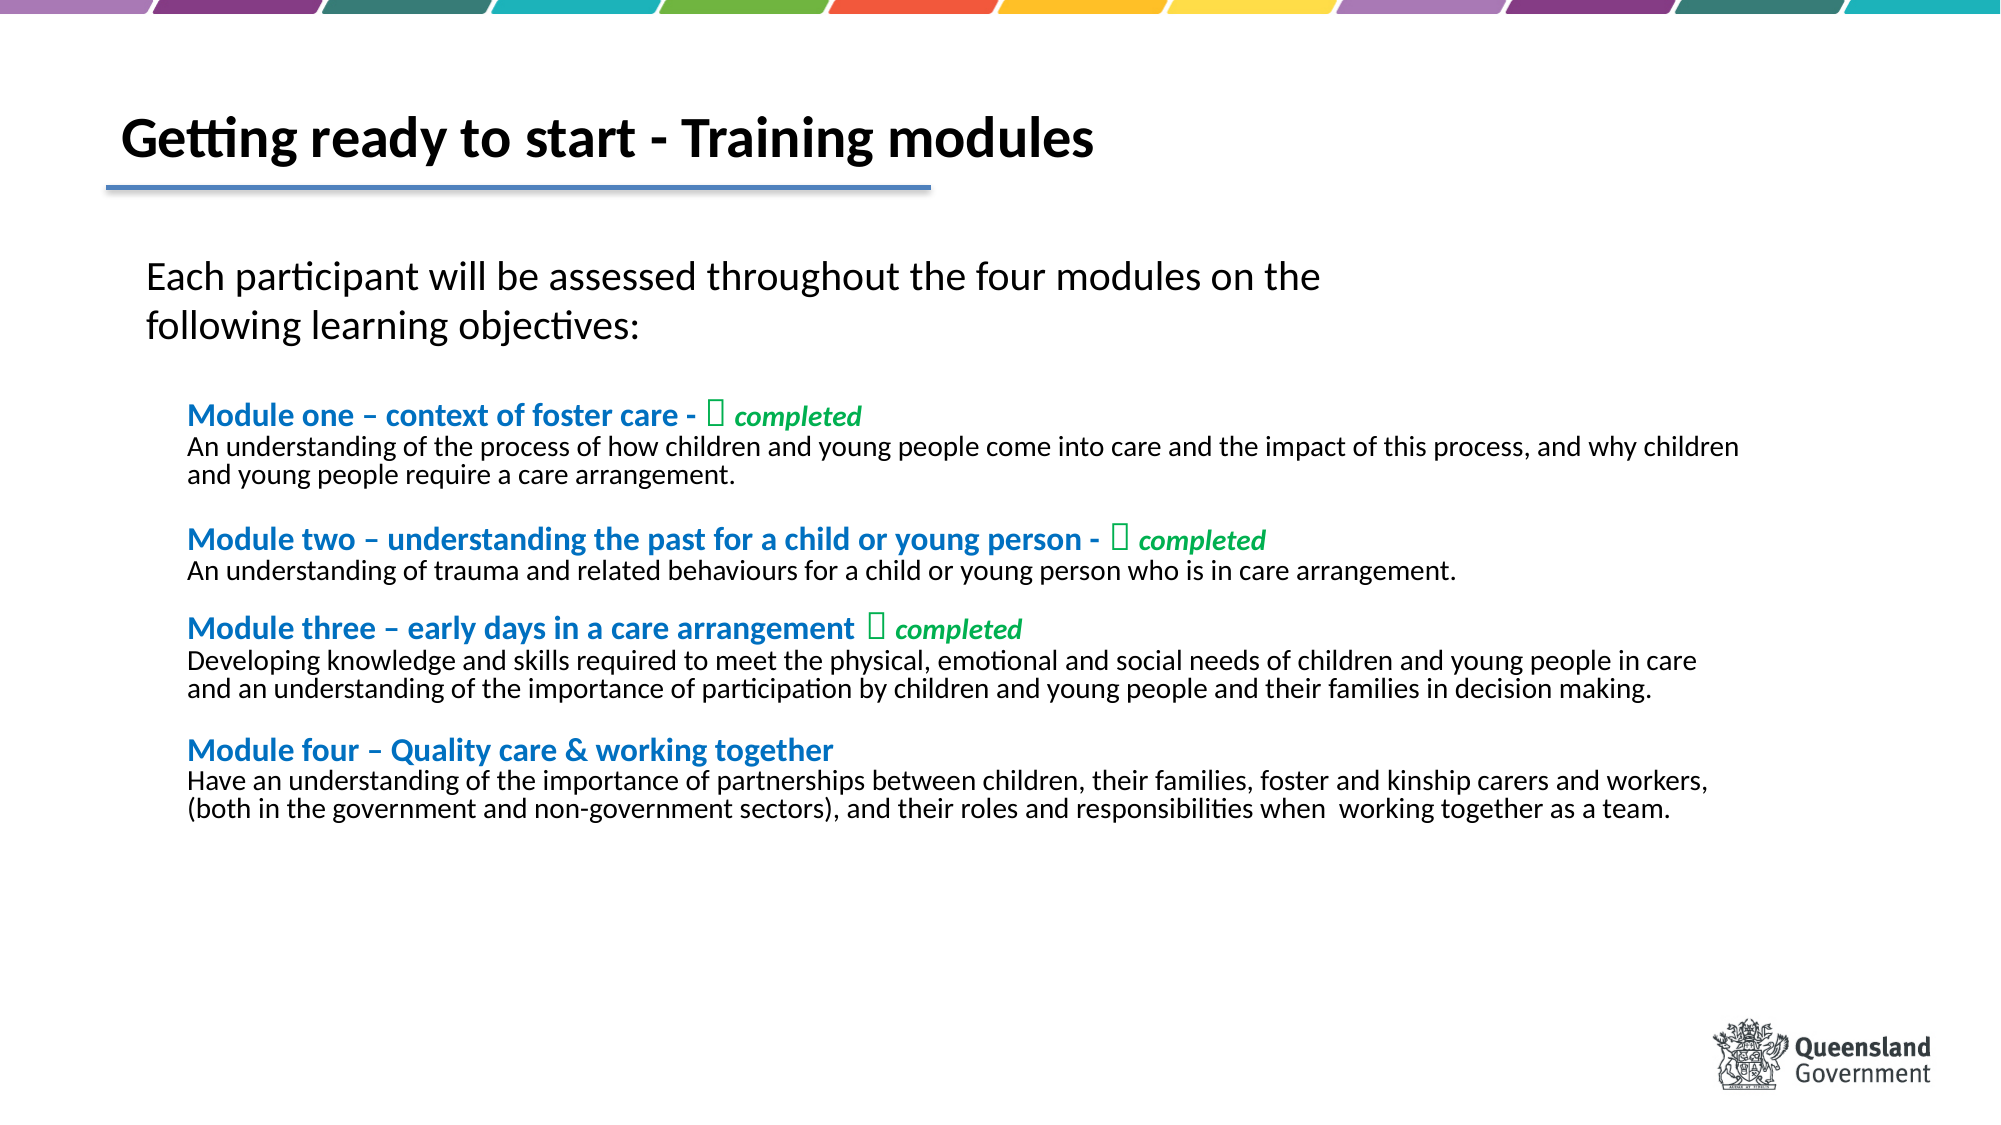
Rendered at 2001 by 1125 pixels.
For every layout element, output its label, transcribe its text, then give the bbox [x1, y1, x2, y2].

text_box Each participant will be assessed throughout the four modules on the following learning objectives: [130, 240, 1388, 359]
text_box Getting ready to start - Training modules [106, 75, 1160, 194]
text_box Module one – context of foster care -  completed An understanding of the process of how children and young people come into care and the impact of this process, and why children and young people require a care arrangement. Module two – understanding the past for a child or young person -  completed An understanding of trauma and related behaviours for a child or young person who is in care arrangement. Module three – early days in a care arrangement  completed Developing knowledge and skills required to meet the physical, emotional and social needs of children and young people in care and an understanding of the importance of participation by children and young people and their families in decision making. Module four – Quality care & working together Have an understanding of the importance of partnerships between children, their families, foster and kinship carers and workers, (both in the government and non-government sectors), and their roles and responsibilities when working together as a team. [172, 390, 1760, 965]
picture [0, 0, 2001, 1125]
